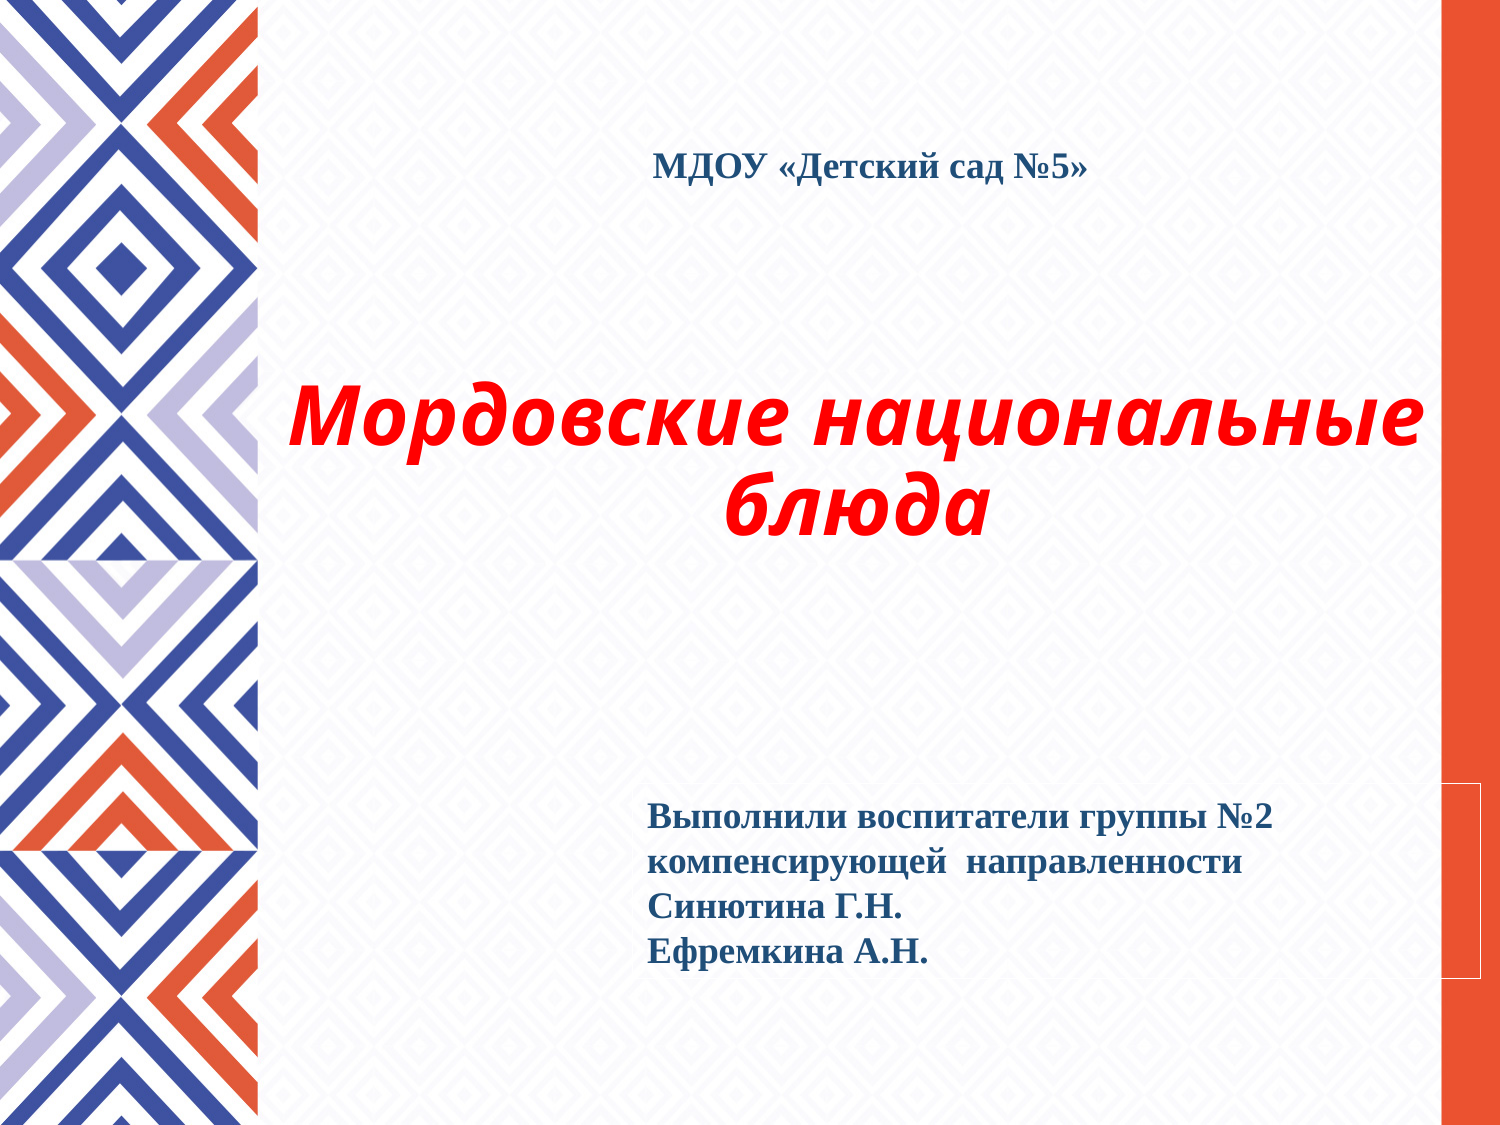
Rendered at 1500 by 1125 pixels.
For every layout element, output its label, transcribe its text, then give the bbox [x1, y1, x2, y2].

text_box Выполнили воспитатели группы №2 компенсирующей направленности Синютина Г.Н. Ефремкина А.Н. [632, 783, 1481, 979]
text_box МДОУ «Детский сад №5» [539, 0, 1213, 195]
picture [0, 0, 1500, 1125]
text_box Мордовские национальные блюда [240, 343, 1474, 562]
